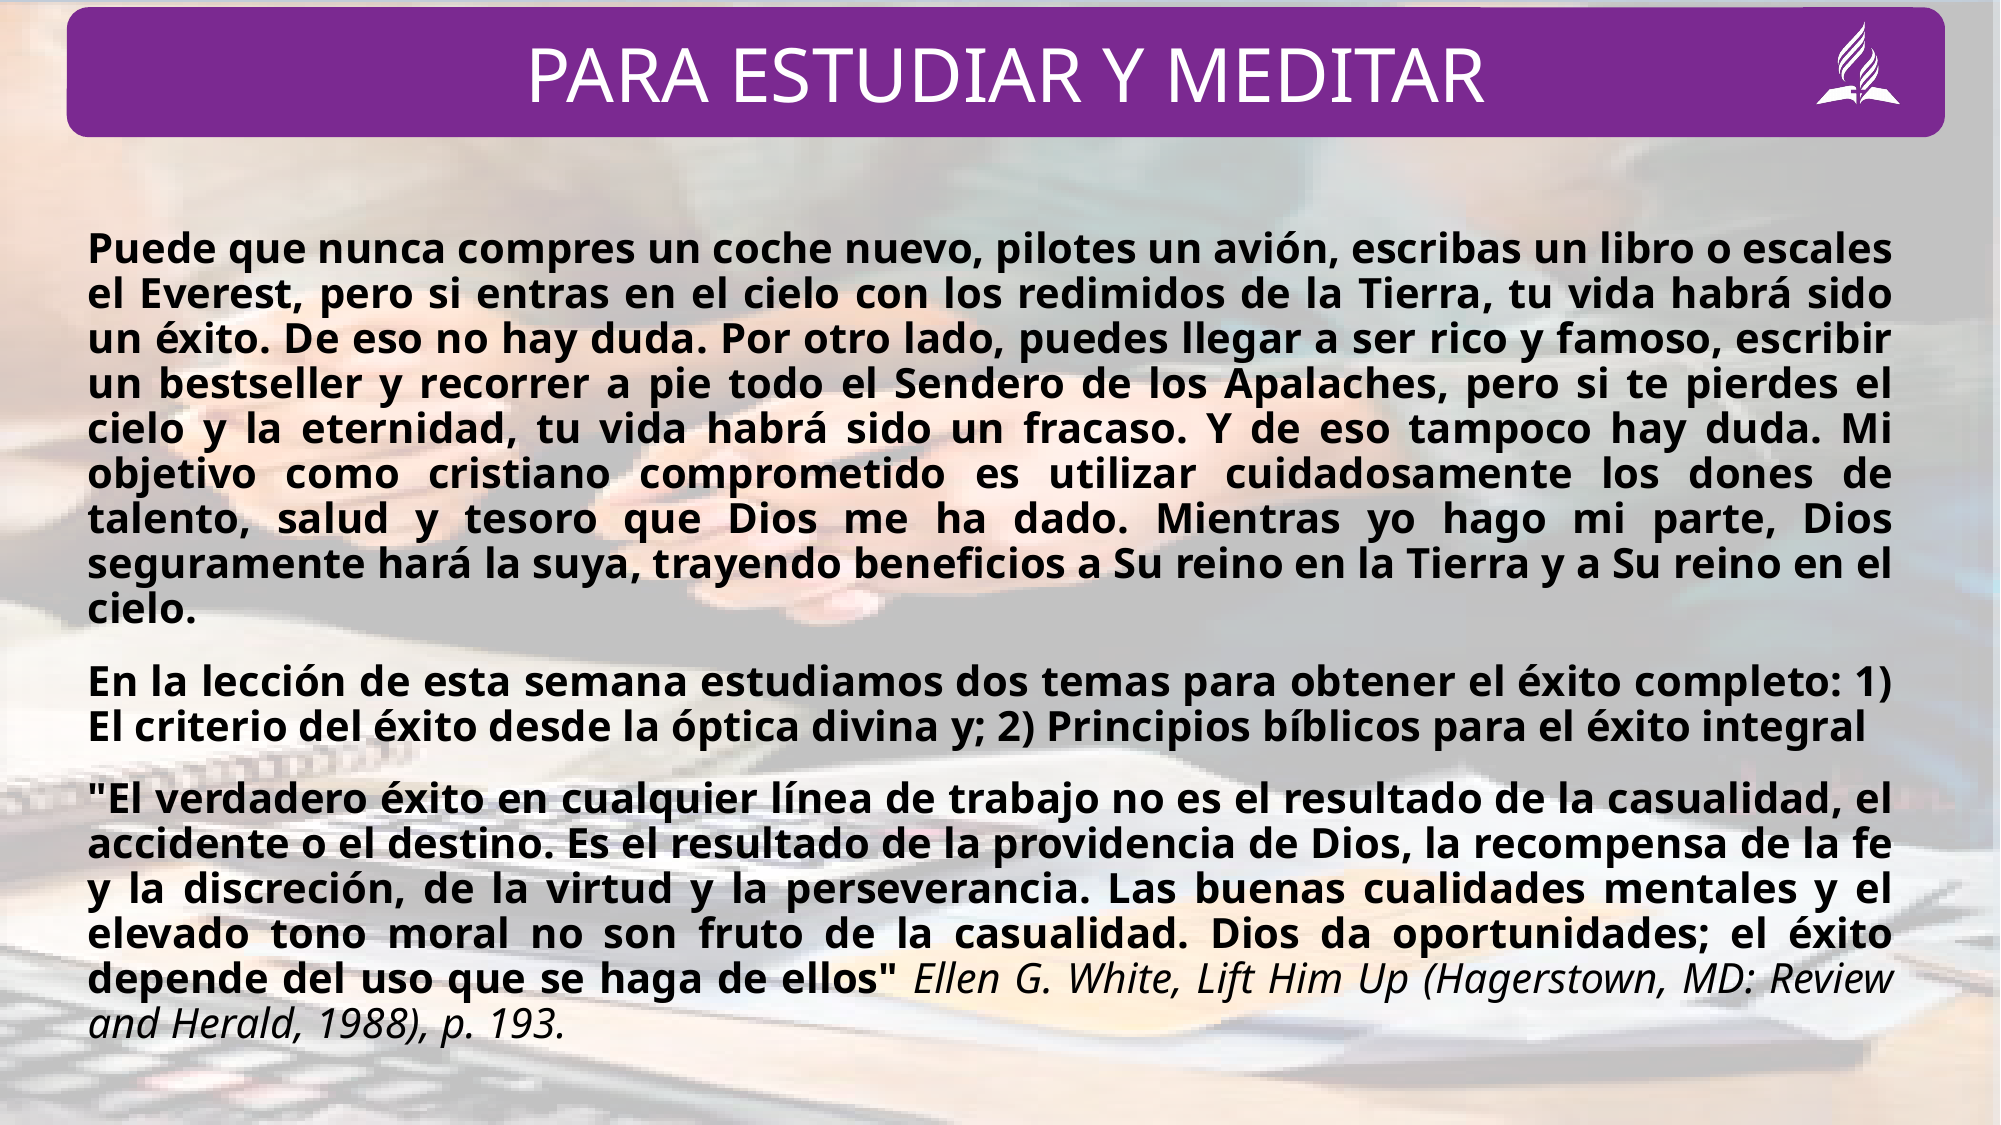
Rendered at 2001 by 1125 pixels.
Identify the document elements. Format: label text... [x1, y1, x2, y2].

list Puede que nunca compres un coche nuevo, pilotes un avión, escribas un libro o escales el Everest, pero si entras en el cielo con los redimidos de la Tierra, tu vida habrá sido un éxito. De eso no hay duda. Por otro lado, puedes llegar a ser rico y famoso, escribir un bestseller y recorrer a pie todo el Sendero de los Apalaches, pero si te pierdes el cielo y la eternidad, tu vida habrá sido un fracaso. Y de eso tampoco hay duda. Mi objetivo como cristiano comprometido es utilizar cuidadosamente los dones de talento, salud y tesoro que Dios me ha dado. Mientras yo hago mi parte, Dios seguramente hará la suya, trayendo beneficios a Su reino en la Tierra y a Su reino en el cielo. En la lección de esta semana estudiamos dos temas para obtener el éxito completo: 1) El criterio del éxito desde la óptica divina y; 2) Principios bíblicos para el éxito integral "El verdadero éxito en cualquier línea de trabajo no es el resultado de la casualidad, el accidente o el destino. Es el resultado de la providencia de Dios, la recompensa de la fe y la discreción, de la virtud y la perseverancia. Las buenas cualidades mentales y el elevado tono moral no son fruto de la casualidad. Dios da oportunidades; el éxito depende del uso que se haga de ellos" Ellen G. White, Lift Him Up (Hagerstown, MD: Review and Herald, 1988), p. 193. [72, 219, 1910, 1071]
picture [1803, 7, 1914, 129]
